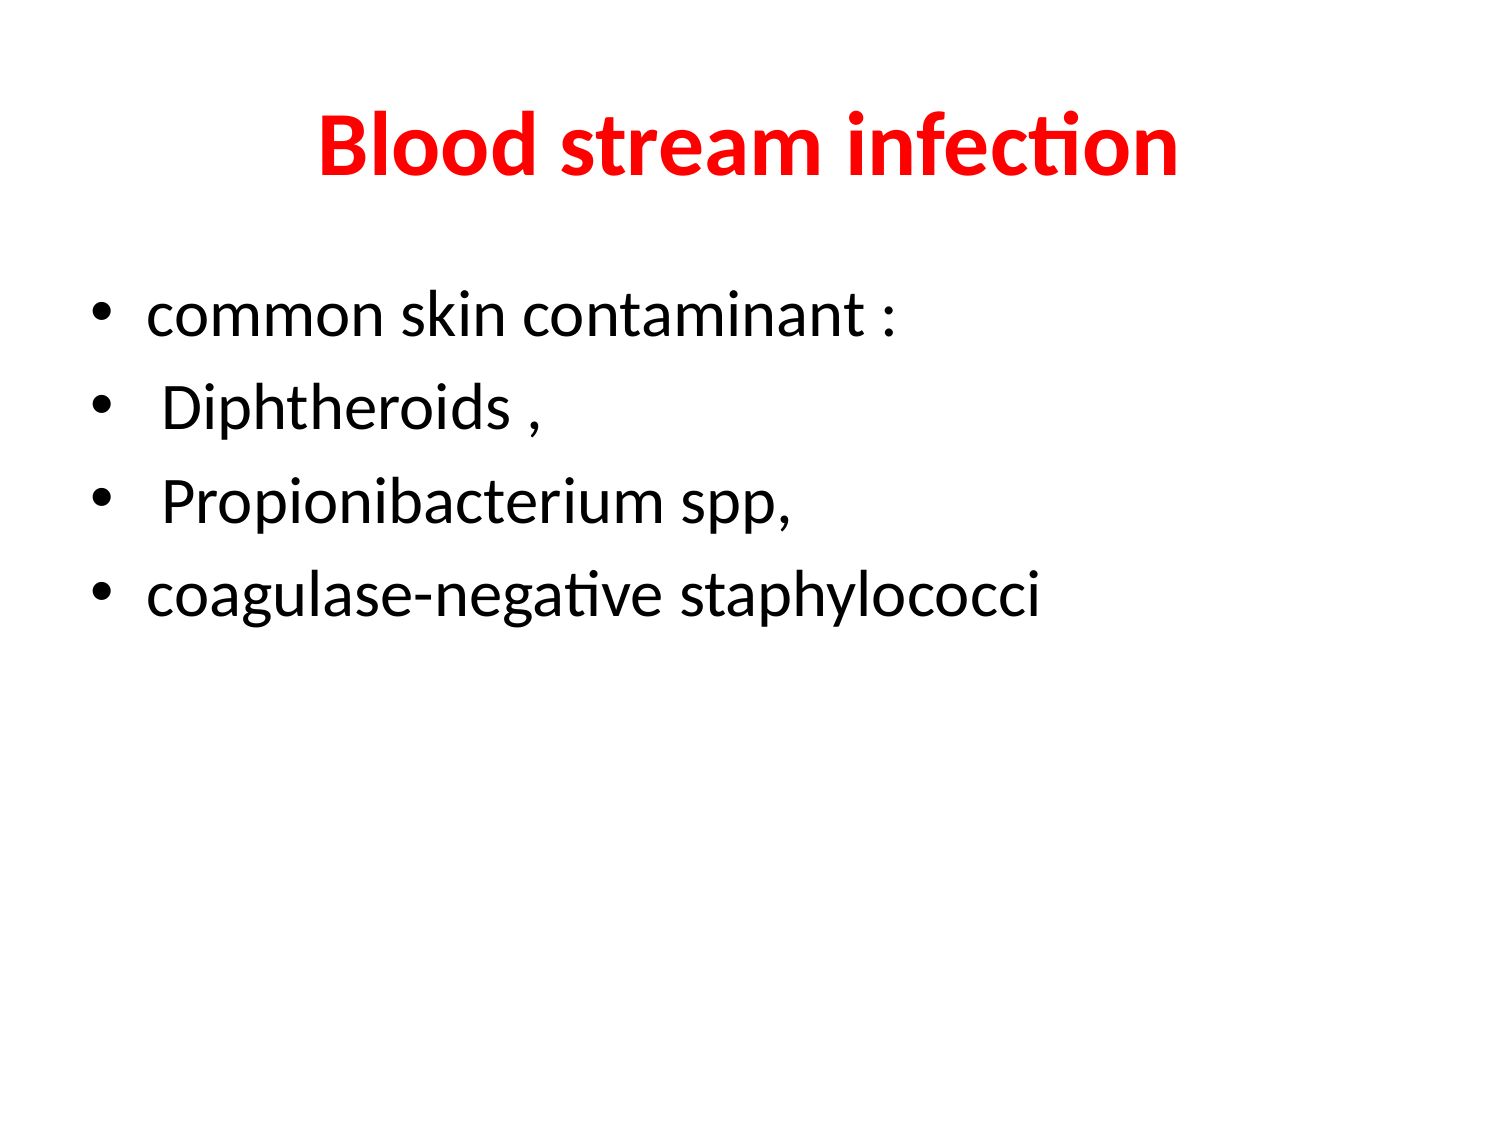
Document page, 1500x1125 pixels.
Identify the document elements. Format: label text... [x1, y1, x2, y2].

list common skin contaminant : Diphtheroids , Propionibacterium spp, coagulase-negative staphylococci [75, 262, 1425, 1005]
title Blood stream infection [75, 45, 1425, 233]
